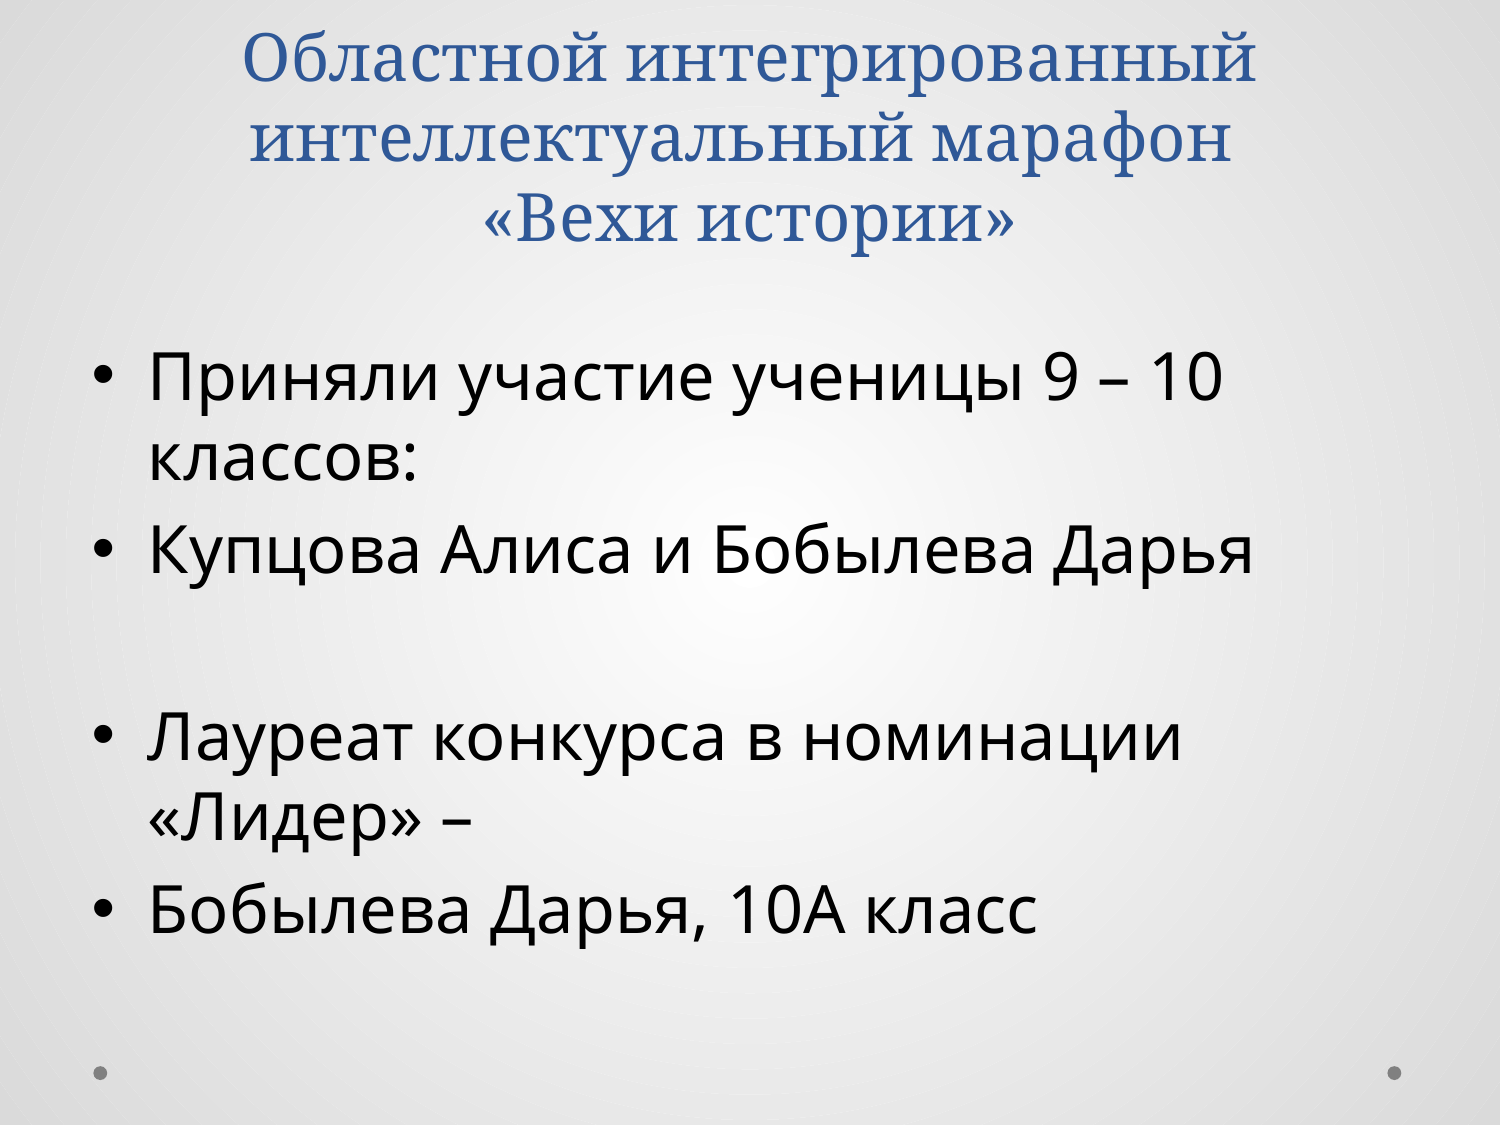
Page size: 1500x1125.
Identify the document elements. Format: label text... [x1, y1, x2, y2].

list Приняли участие ученицы 9 – 10 классов: Купцова Алиса и Бобылева Дарья Лауреат конкурса в номинации «Лидер» – Бобылева Дарья, 10А класс [76, 326, 1425, 1005]
title Областной интегрированный интеллектуальный марафон «Вехи истории» [75, 0, 1425, 263]
